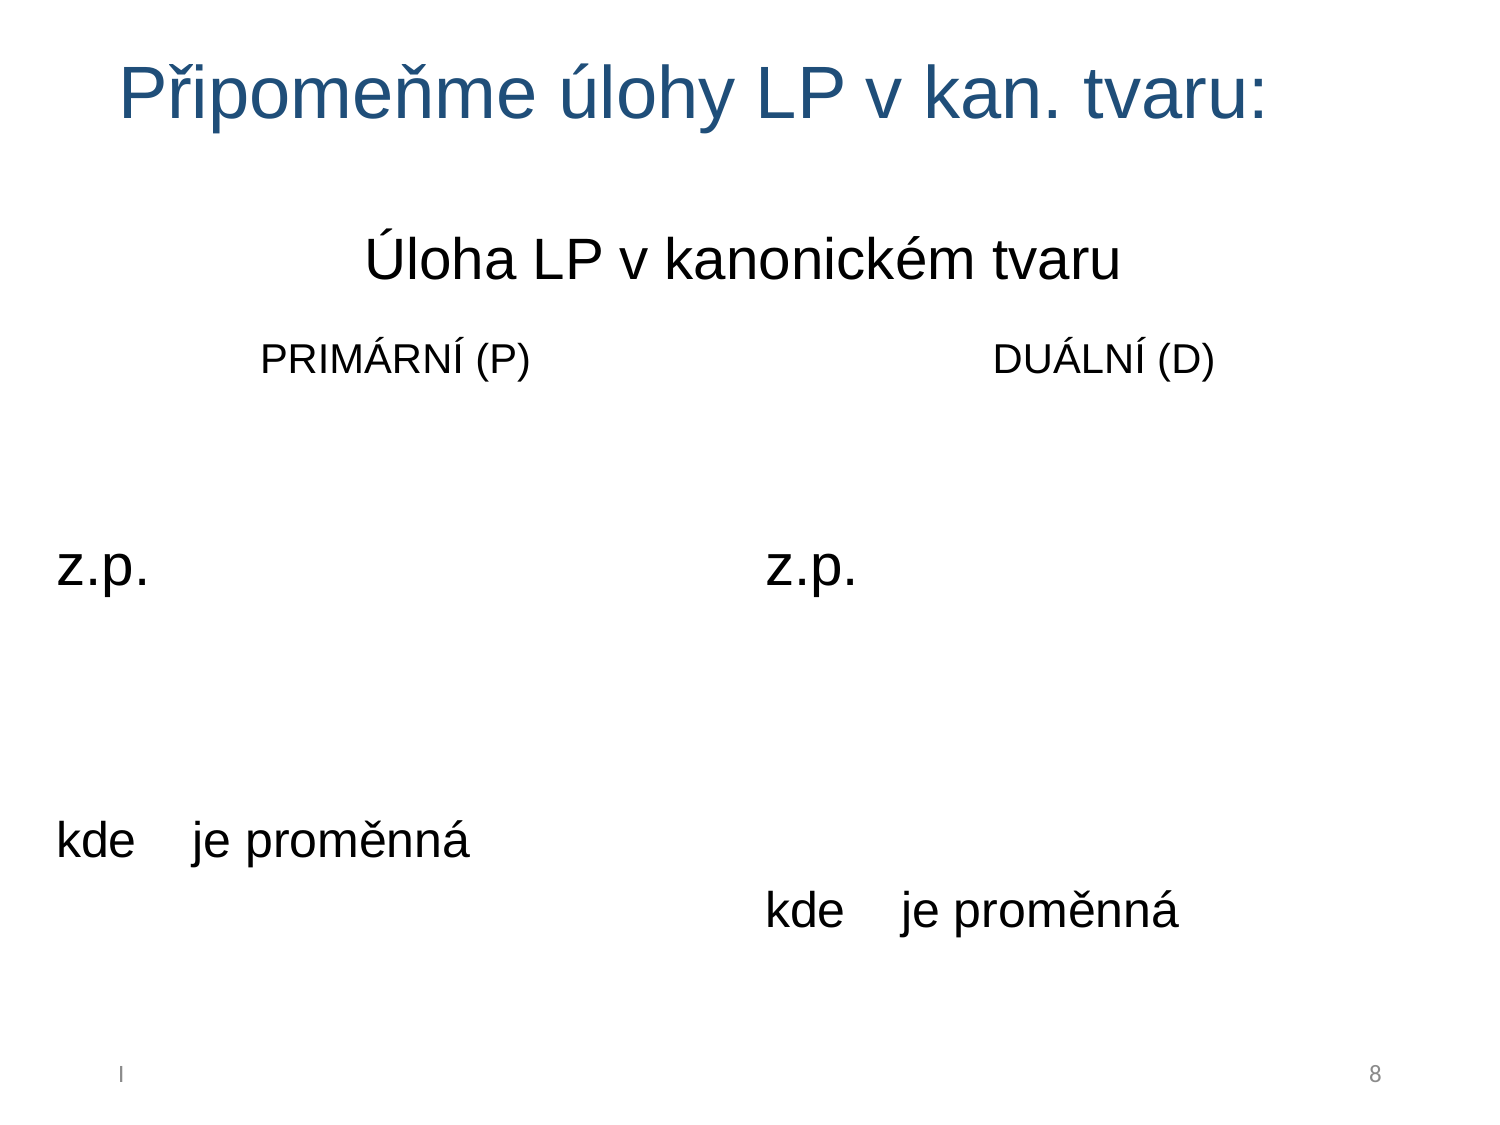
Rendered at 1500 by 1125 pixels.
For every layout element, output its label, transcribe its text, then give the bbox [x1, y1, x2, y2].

slide_number I [103, 1042, 441, 1103]
slide_number 8 [1059, 1042, 1397, 1103]
title Připomeňme úlohy LP v kan. tvaru: [103, 36, 1500, 142]
list Úloha LP v kanonickém tvaru [96, 213, 1391, 293]
